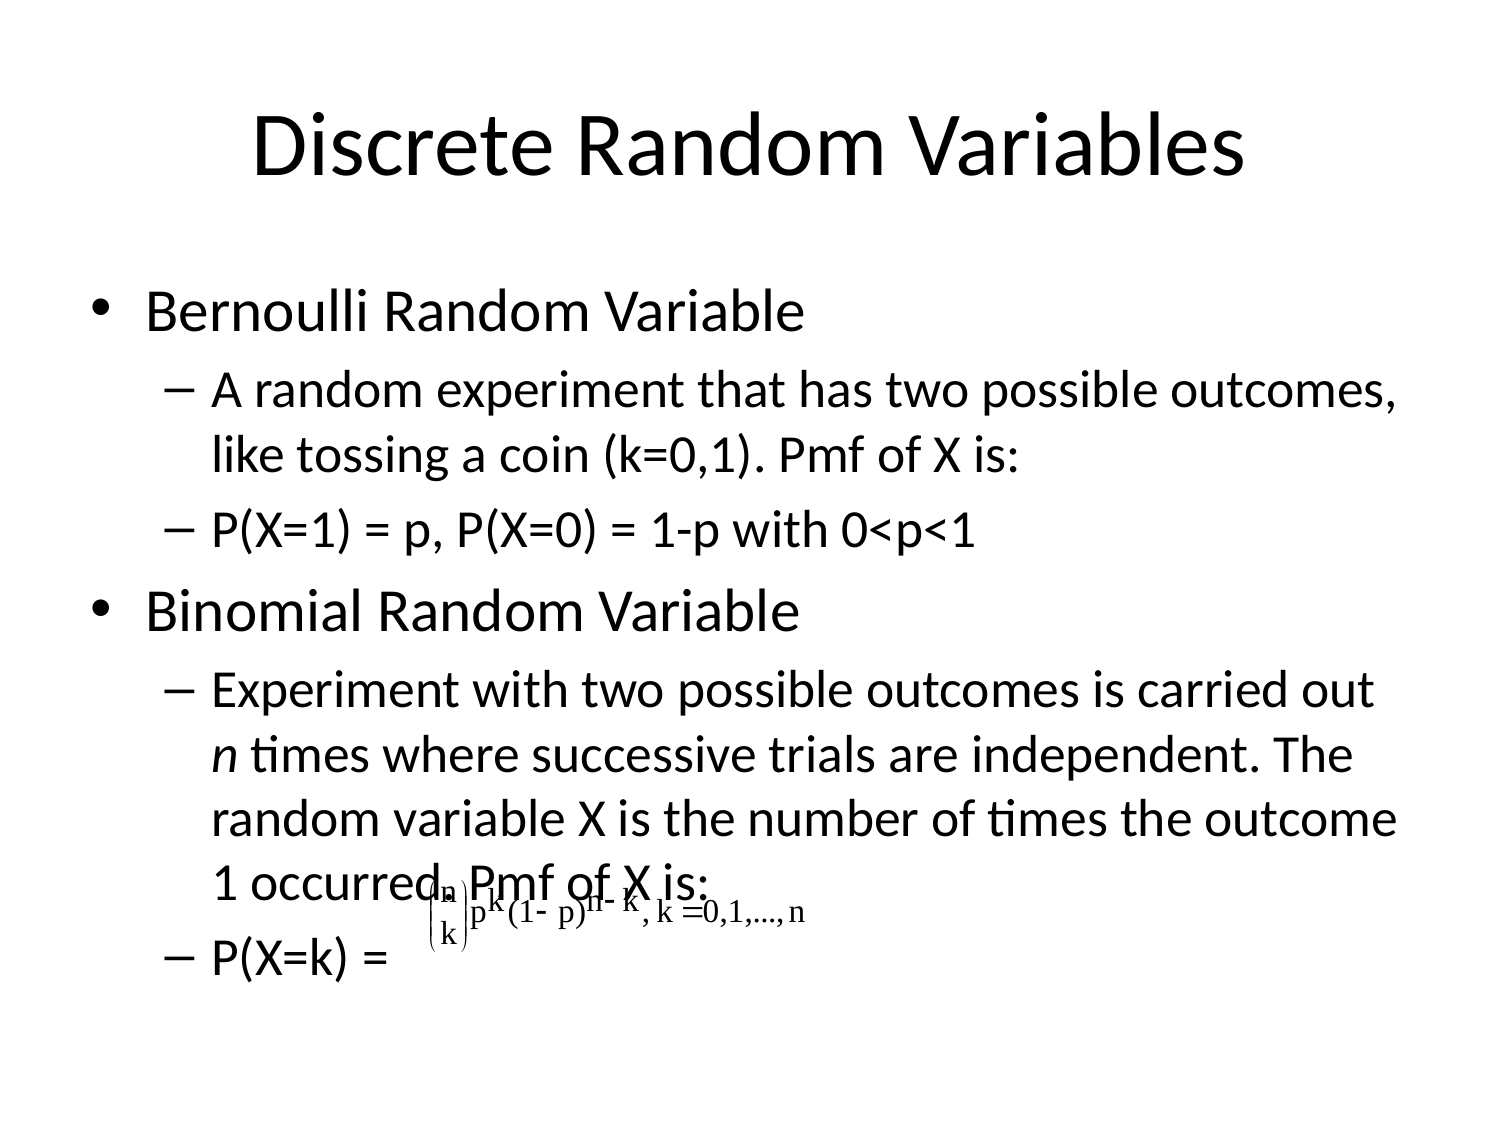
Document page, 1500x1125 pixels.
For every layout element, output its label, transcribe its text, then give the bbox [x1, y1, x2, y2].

list Bernoulli Random Variable A random experiment that has two possible outcomes, like tossing a coin (k=0,1). Pmf of X is: P(X=1) = p, P(X=0) = 1-p with 0<p<1 Binomial Random Variable Experiment with two possible outcomes is carried out n times where successive trials are independent. The random variable X is the number of times the outcome 1 occurred. Pmf of X is: P(X=k) = [75, 262, 1425, 1005]
title Discrete Random Variables [75, 45, 1425, 233]
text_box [424, 874, 811, 959]
